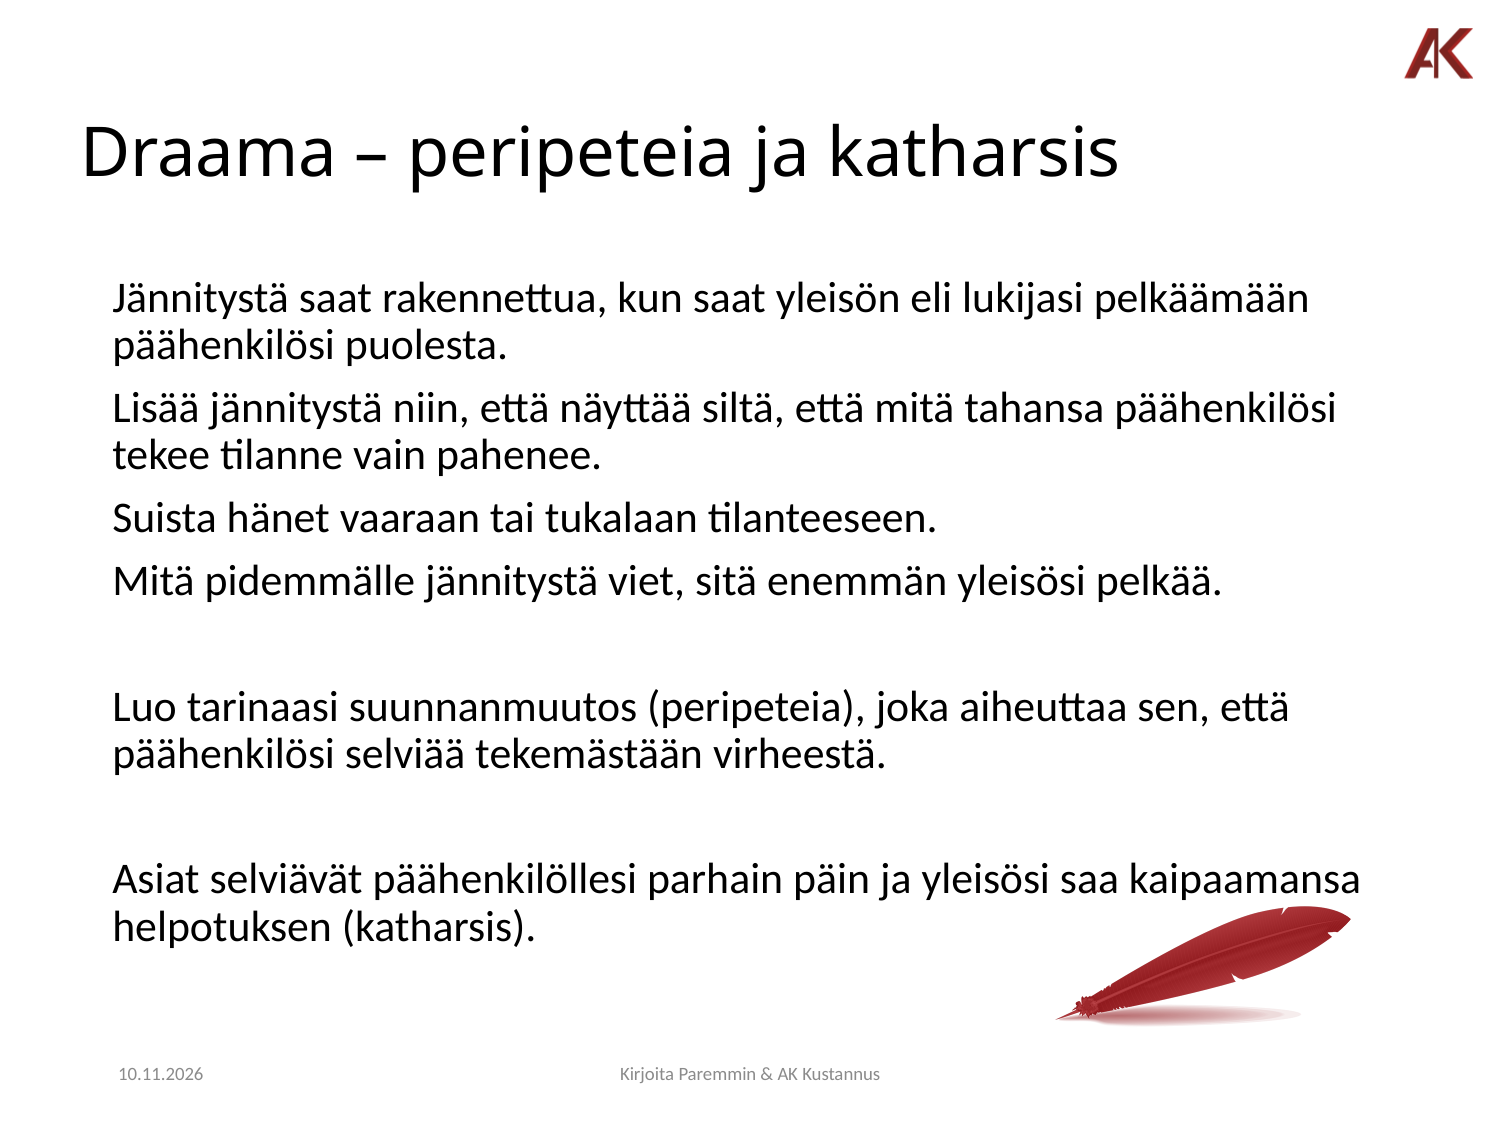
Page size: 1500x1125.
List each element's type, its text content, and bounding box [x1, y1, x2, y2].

title Draama – peripeteia ja katharsis [64, 53, 1424, 256]
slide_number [103, 1042, 441, 1103]
picture [1055, 895, 1351, 1043]
list Jännitystä saat rakennettua, kun saat yleisön eli lukijasi pelkäämään päähenkilösi puolesta. Lisää jännitystä niin, että näyttää siltä, että mitä tahansa päähenkilösi tekee tilanne vain pahenee. Suista hänet vaaraan tai tukalaan tilanteeseen. Mitä pidemmälle jännitystä viet, sitä enemmän yleisösi pelkää. Luo tarinaasi suunnanmuutos (peripeteia), joka aiheuttaa sen, että päähenkilösi selviää tekemästään virheestä. Asiat selviävät päähenkilöllesi parhain päin ja yleisösi saa kaipaamansa helpotuksen (katharsis). [97, 198, 1391, 992]
picture [267, 3, 1498, 104]
footer Kirjoita Paremmin & AK Kustannus [496, 1042, 1004, 1103]
